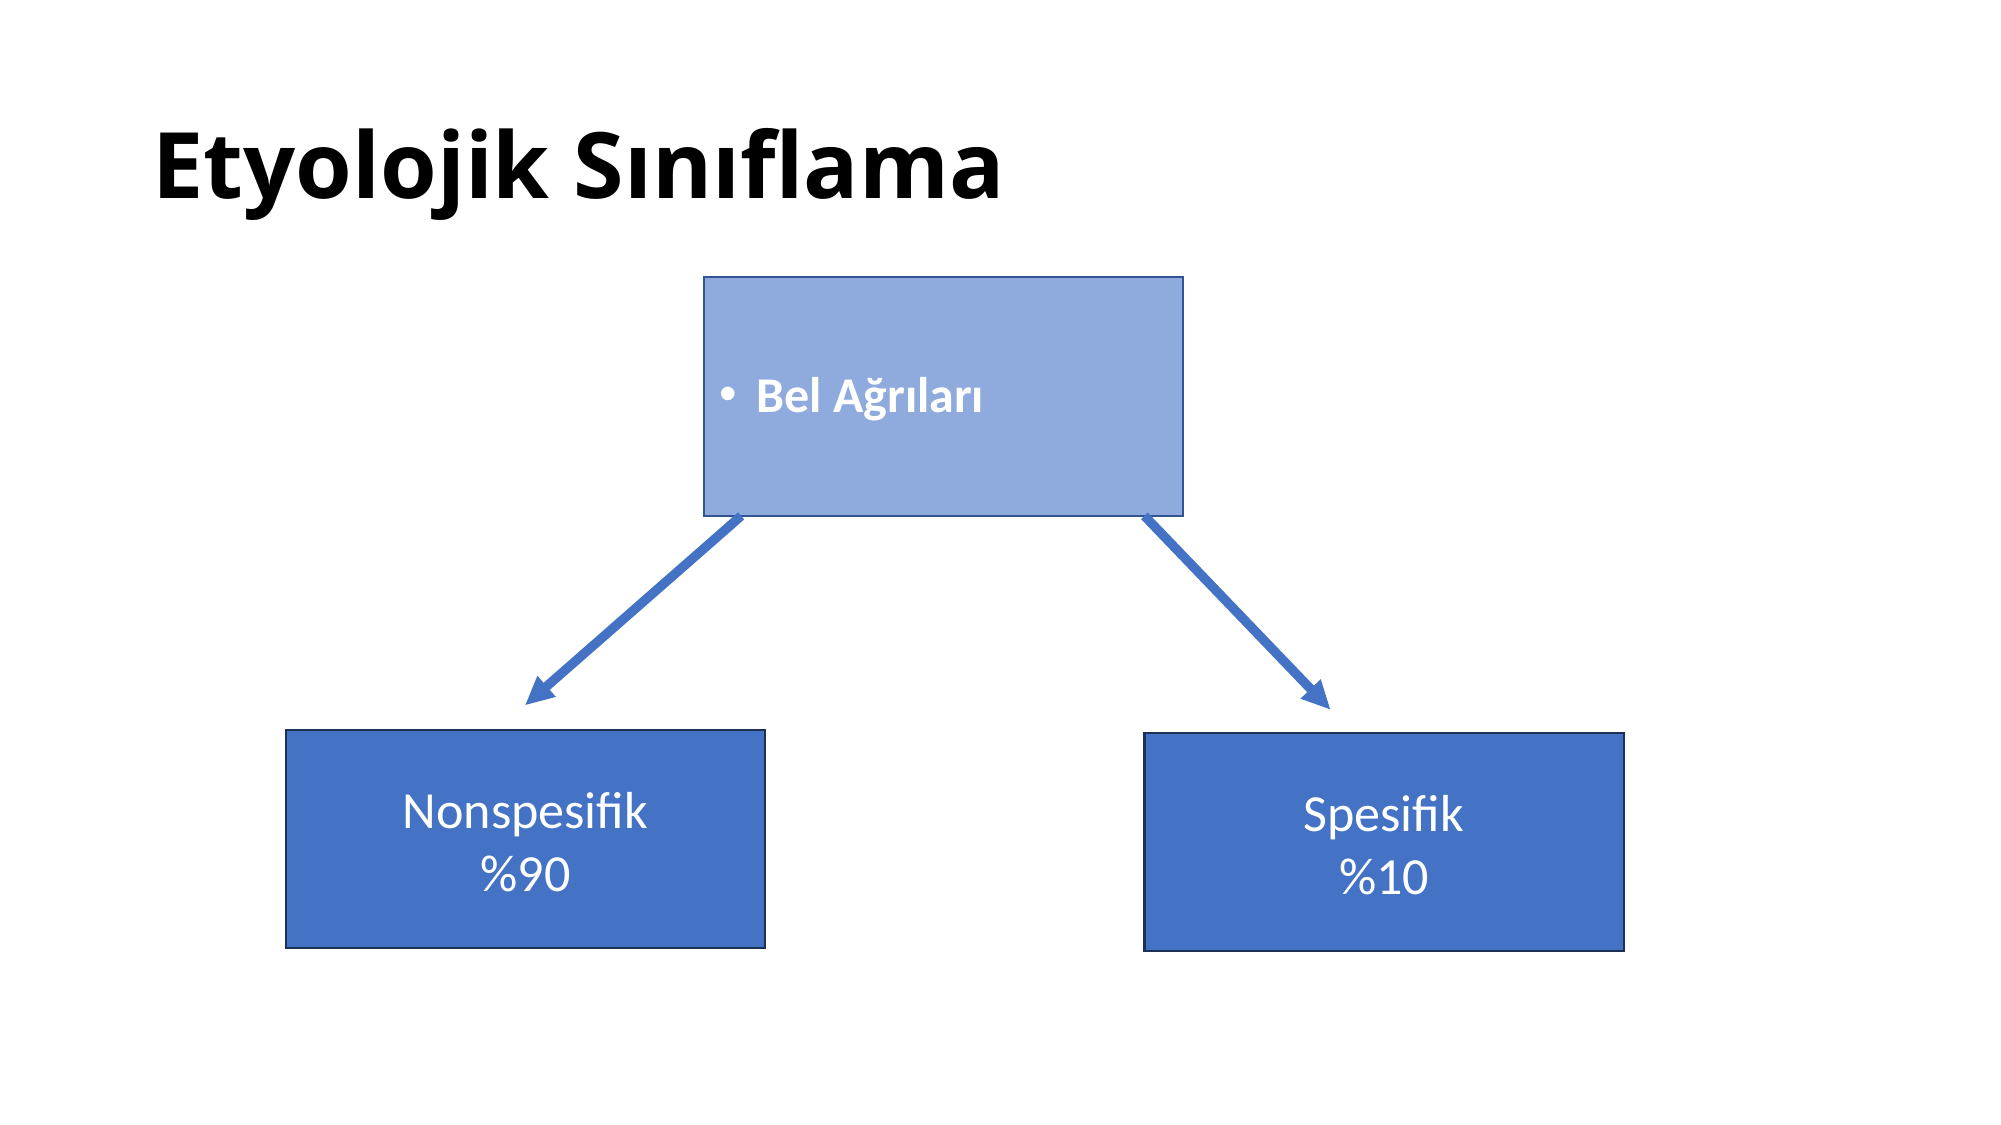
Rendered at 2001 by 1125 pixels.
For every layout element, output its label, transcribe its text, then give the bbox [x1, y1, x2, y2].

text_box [1144, 515, 1331, 710]
text_box Nonspesifik %90 [285, 729, 766, 949]
list Bel Ağrıları [703, 276, 1184, 517]
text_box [525, 515, 742, 705]
text_box Spesifik %10 [1143, 732, 1625, 952]
title Etyolojik Sınıflama [137, 59, 1863, 278]
